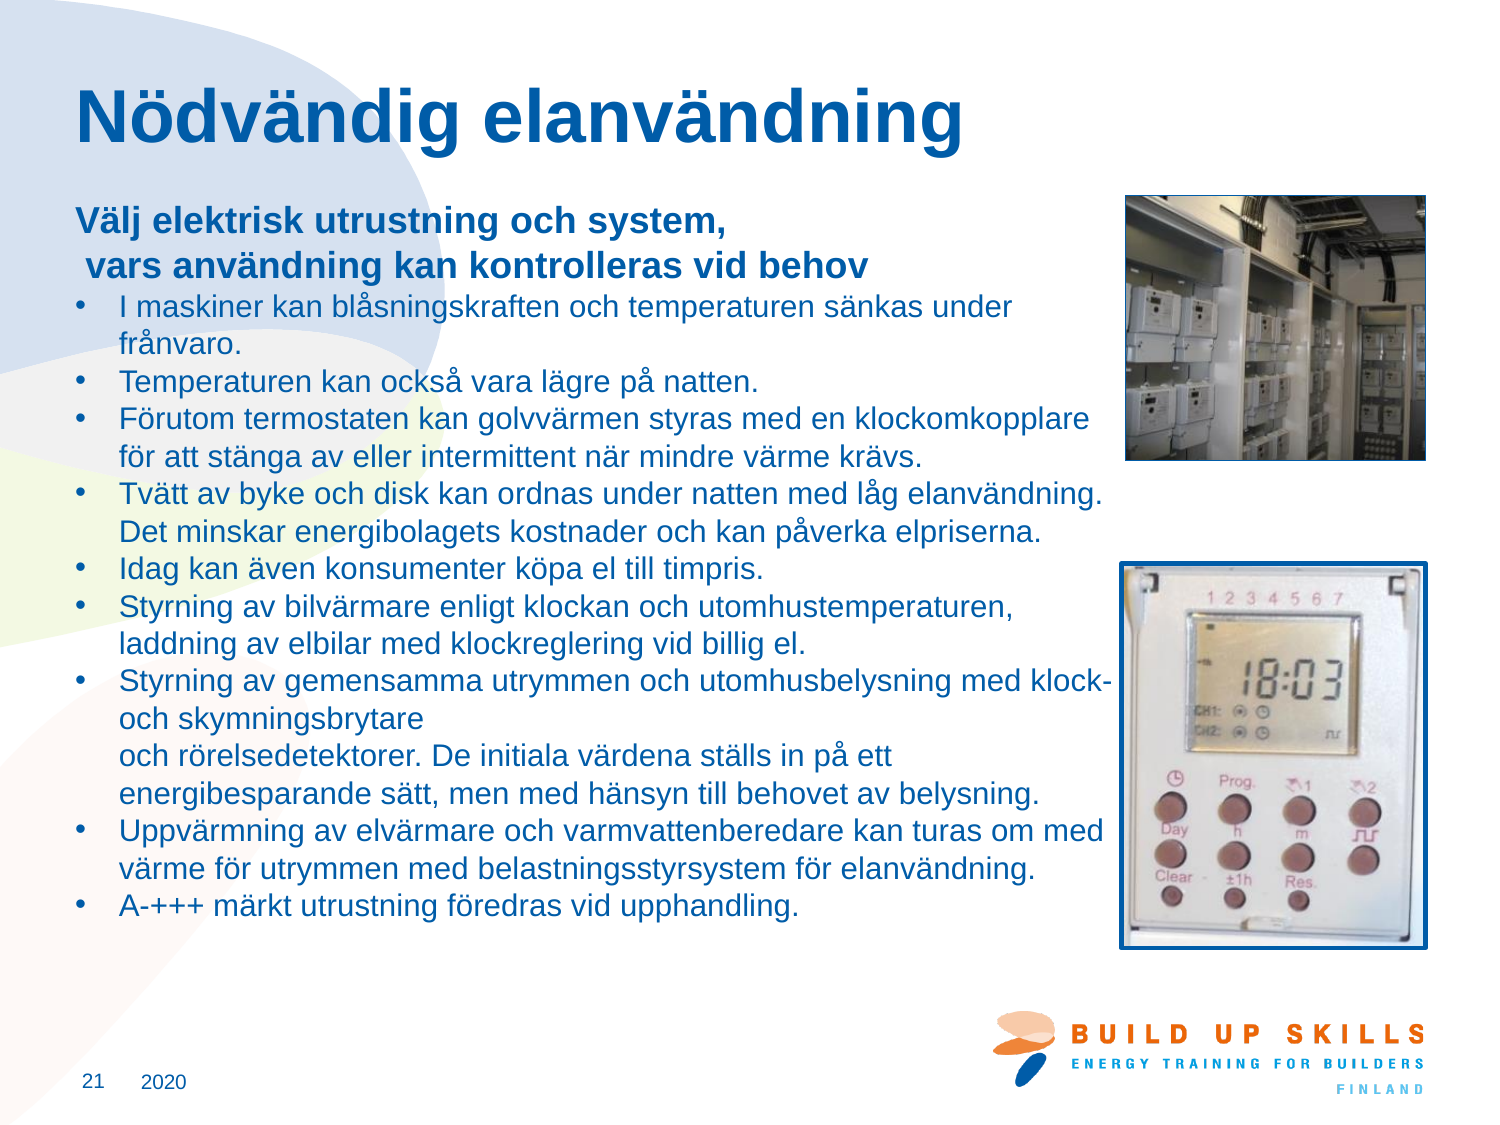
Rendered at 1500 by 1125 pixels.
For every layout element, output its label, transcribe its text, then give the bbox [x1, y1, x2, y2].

picture [1123, 565, 1424, 946]
picture [993, 1011, 1424, 1094]
list Välj elektrisk utrustning och system, vars användning kan kontrolleras vid behov I maskiner kan blåsningskraften och temperaturen sänkas under frånvaro. Temperaturen kan också vara lägre på natten. Förutom termostaten kan golvvärmen styras med en klockomkopplare för att stänga av eller intermittent när mindre värme krävs. Tvätt av byke och disk kan ordnas under natten med låg elanvändning. Det minskar energibolagets kostnader och kan påverka elpriserna. Idag kan även konsumenter köpa el till timpris. Styrning av bilvärmare enligt klockan och utomhustemperaturen, laddning av elbilar med klockreglering vid billig el. Styrning av gemensamma utrymmen och utomhusbelysning med klock- och skymningsbrytare och rörelsedetektorer. De initiala värdena ställs in på ett energibesparande sätt, men med hänsyn till behovet av belysning. Uppvärmning av elvärmare och varmvattenberedare kan turas om med värme för utrymmen med belastningsstyrsystem för elanvändning. A-+++ märkt utrustning föredras vid upphandling. [75, 196, 1126, 953]
title Nödvändig elanvändning [75, 78, 1425, 173]
picture [1125, 196, 1426, 461]
